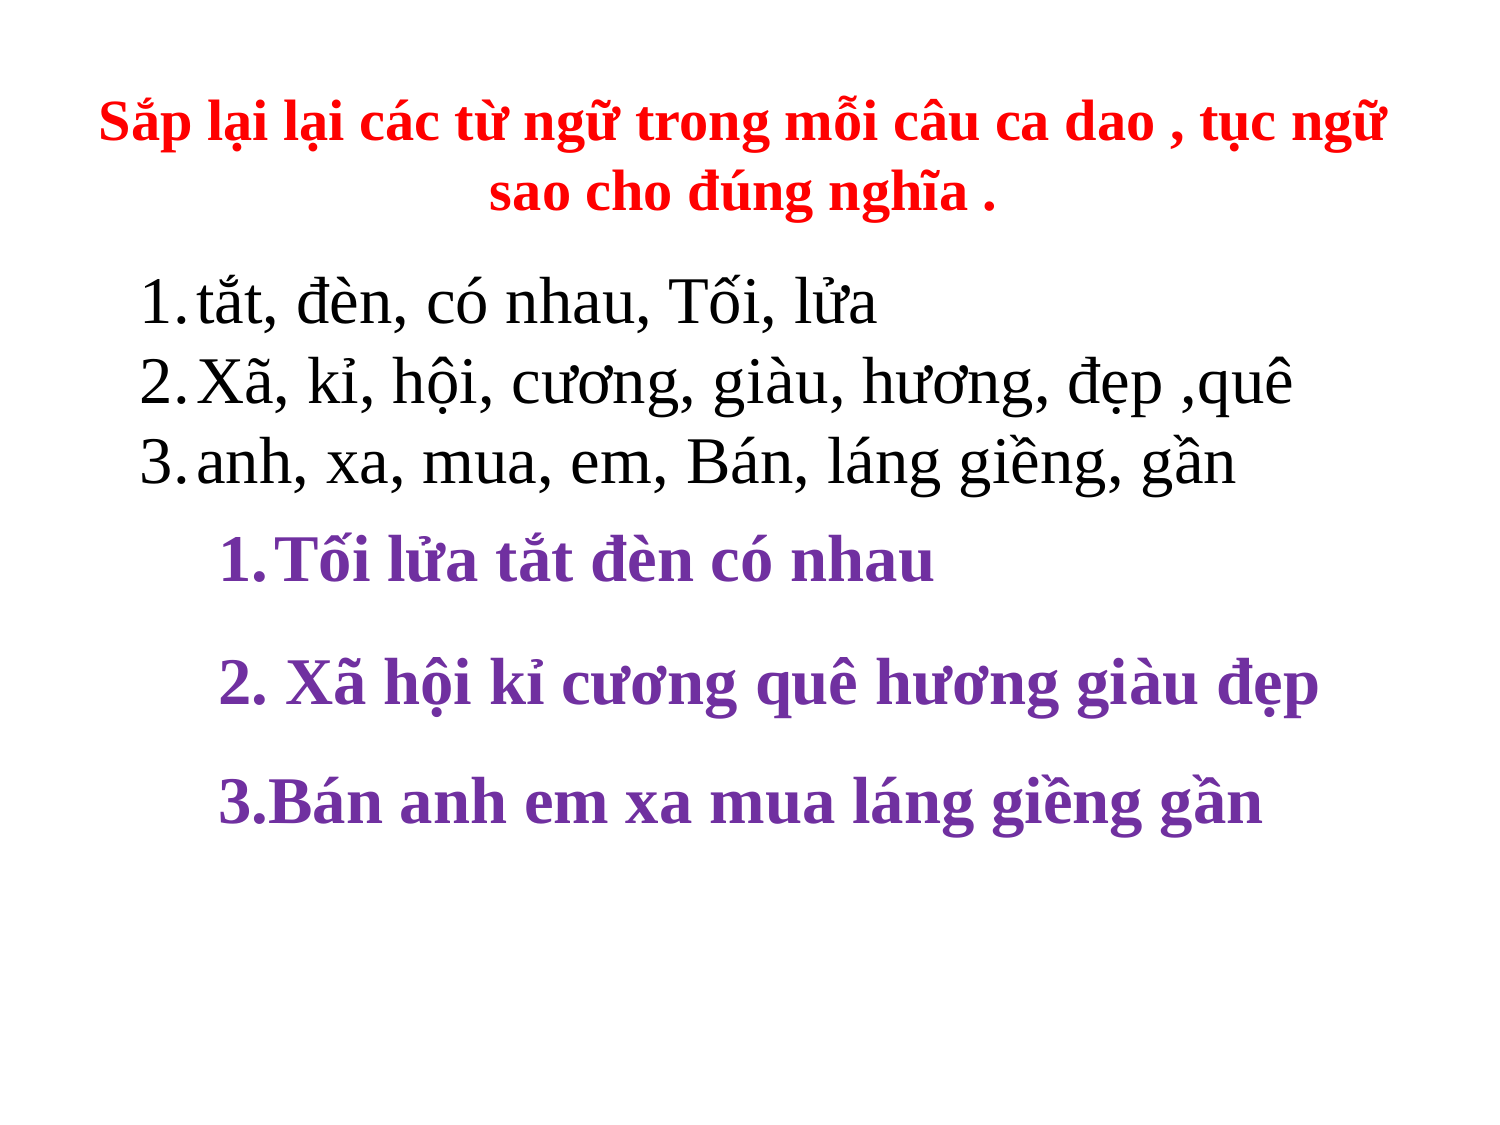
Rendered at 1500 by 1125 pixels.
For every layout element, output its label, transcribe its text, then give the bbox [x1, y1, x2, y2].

text_box Tối lửa tắt đèn có nhau [203, 506, 1366, 602]
text_box Sắp lại lại các từ ngữ trong mỗi câu ca dao , tục ngữ sao cho đúng nghĩa . [50, 74, 1438, 230]
text_box 2. Xã hội kỉ cương quê hương giàu đẹp [203, 630, 1366, 726]
text_box 3.Bán anh em xa mua láng giềng gần [203, 749, 1366, 845]
text_box tắt, đèn, có nhau, Tối, lửa Xã, kỉ, hội, cương, giàu, hương, đẹp ,quê anh, xa, mua, em, Bán, láng giềng, gần [124, 249, 1338, 505]
